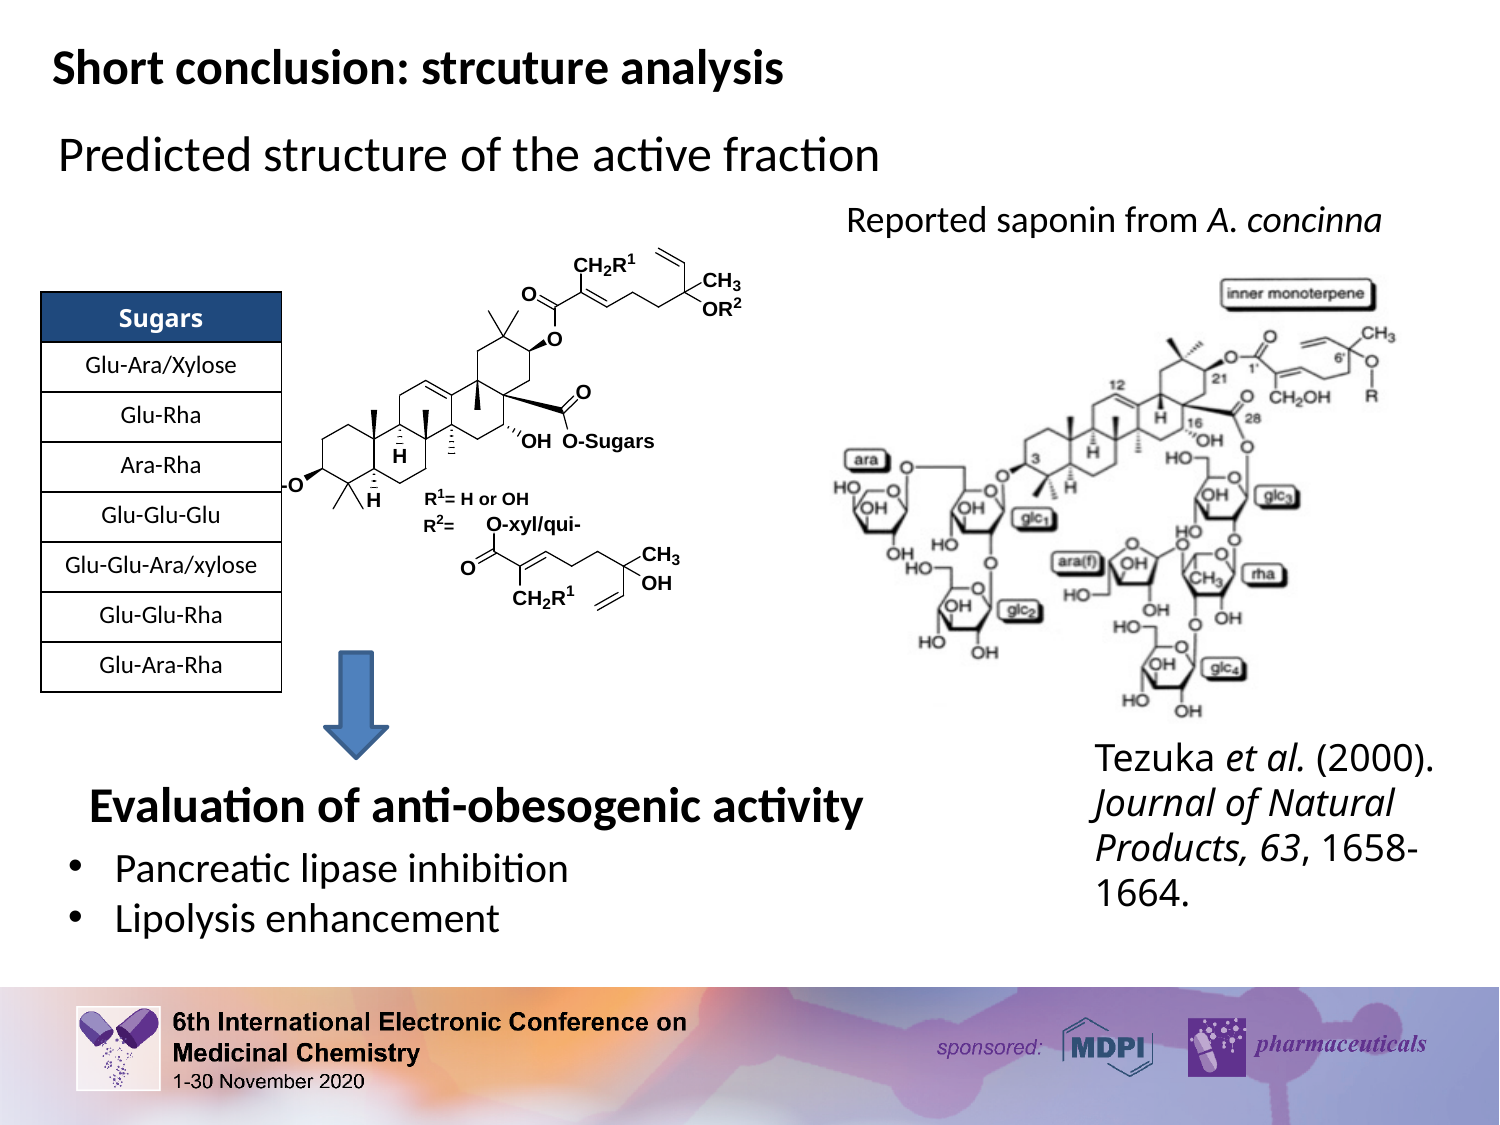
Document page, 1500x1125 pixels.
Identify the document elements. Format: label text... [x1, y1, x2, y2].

table_cell Glu-Glu-Glu [42, 493, 203, 541]
table_cell Glu-Glu-Ara/xylose [42, 543, 203, 591]
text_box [208, 245, 750, 625]
table_cell Glu-Ara-Rha [42, 643, 281, 691]
table_cell Ara-Rha [42, 443, 203, 491]
table_cell Glu-Glu-Rha [42, 593, 281, 641]
table_cell Glu-Ara/Xylose [42, 343, 203, 391]
text_box [322, 650, 390, 761]
text_box Reported saponin from A. concinna [831, 187, 1399, 247]
picture [739, 262, 1486, 760]
picture [0, 987, 1499, 1125]
text_box Tezuka et al. (2000). Journal of Natural Products, 63, 1658-1664. [1079, 768, 1480, 922]
text_box Short conclusion: strcuture analysis [37, 27, 1375, 103]
text_box Evaluation of anti-obesogenic activity [74, 765, 900, 833]
table_header Sugars [42, 293, 203, 341]
text_box Pancreatic lipase inhibition Lipolysis enhancement [53, 833, 951, 949]
table_cell Glu-Rha [42, 393, 203, 441]
text_box Predicted structure of the active fraction [43, 113, 1091, 189]
